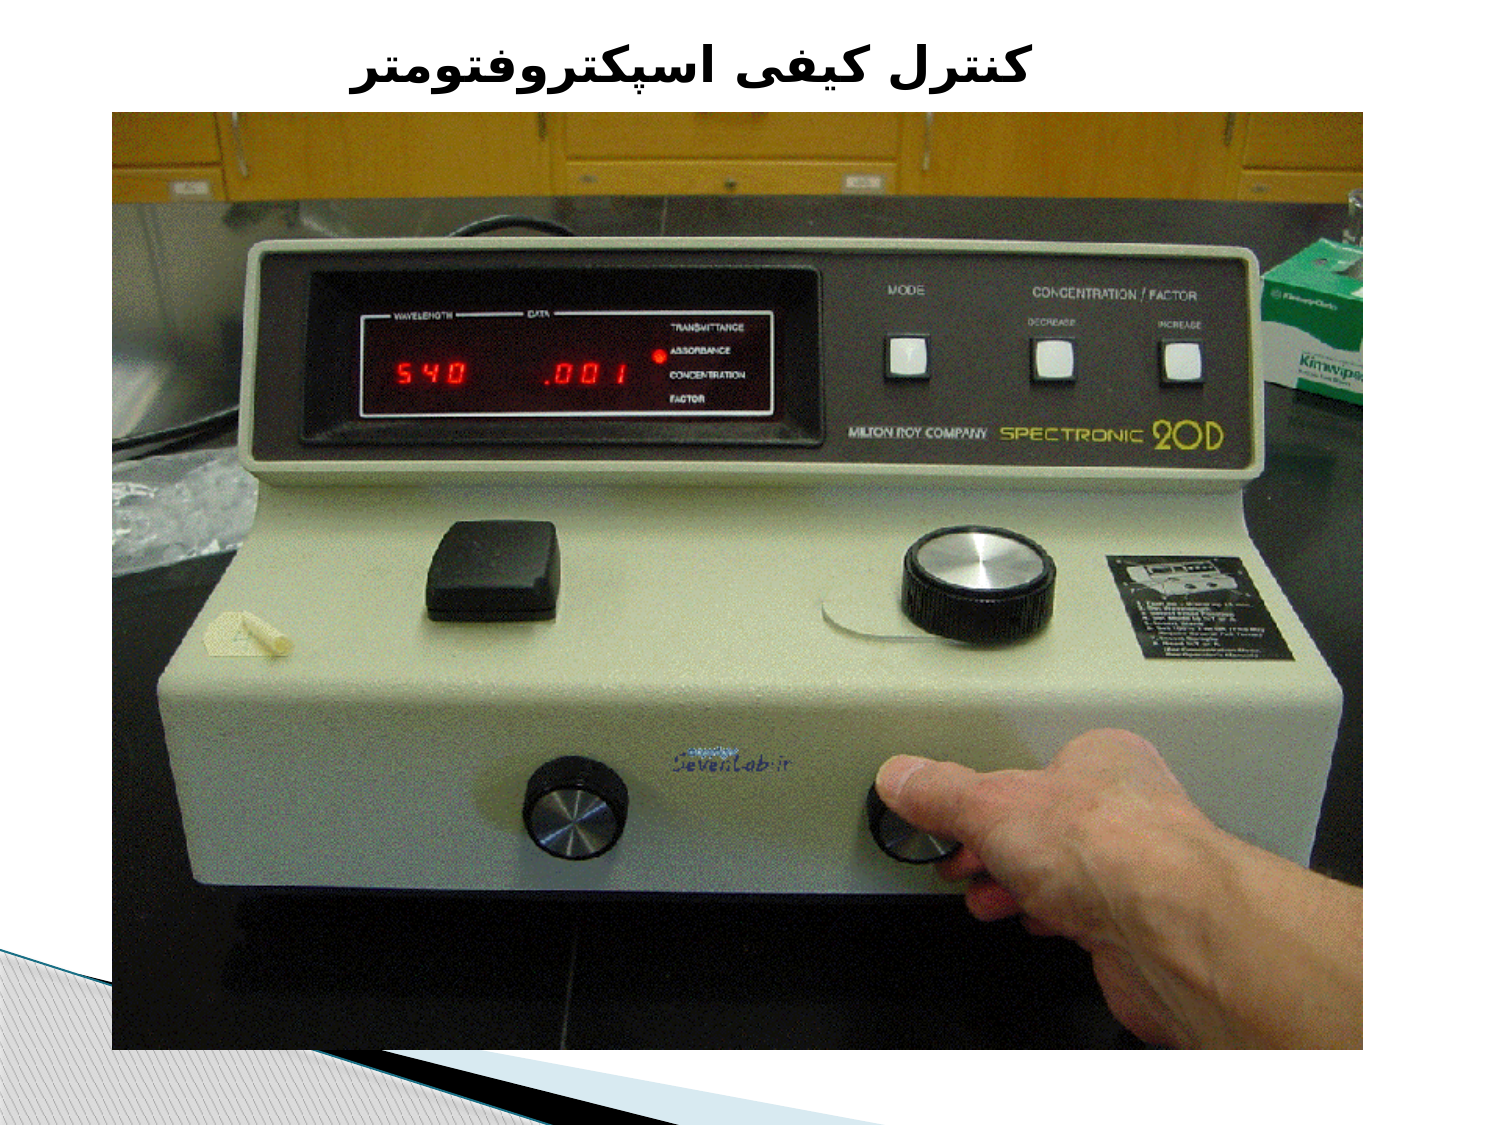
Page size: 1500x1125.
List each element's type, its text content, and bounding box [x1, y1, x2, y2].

text_box کنترل کیفی اسپکتروفتومتر [336, 24, 1047, 100]
picture [112, 112, 1363, 1051]
